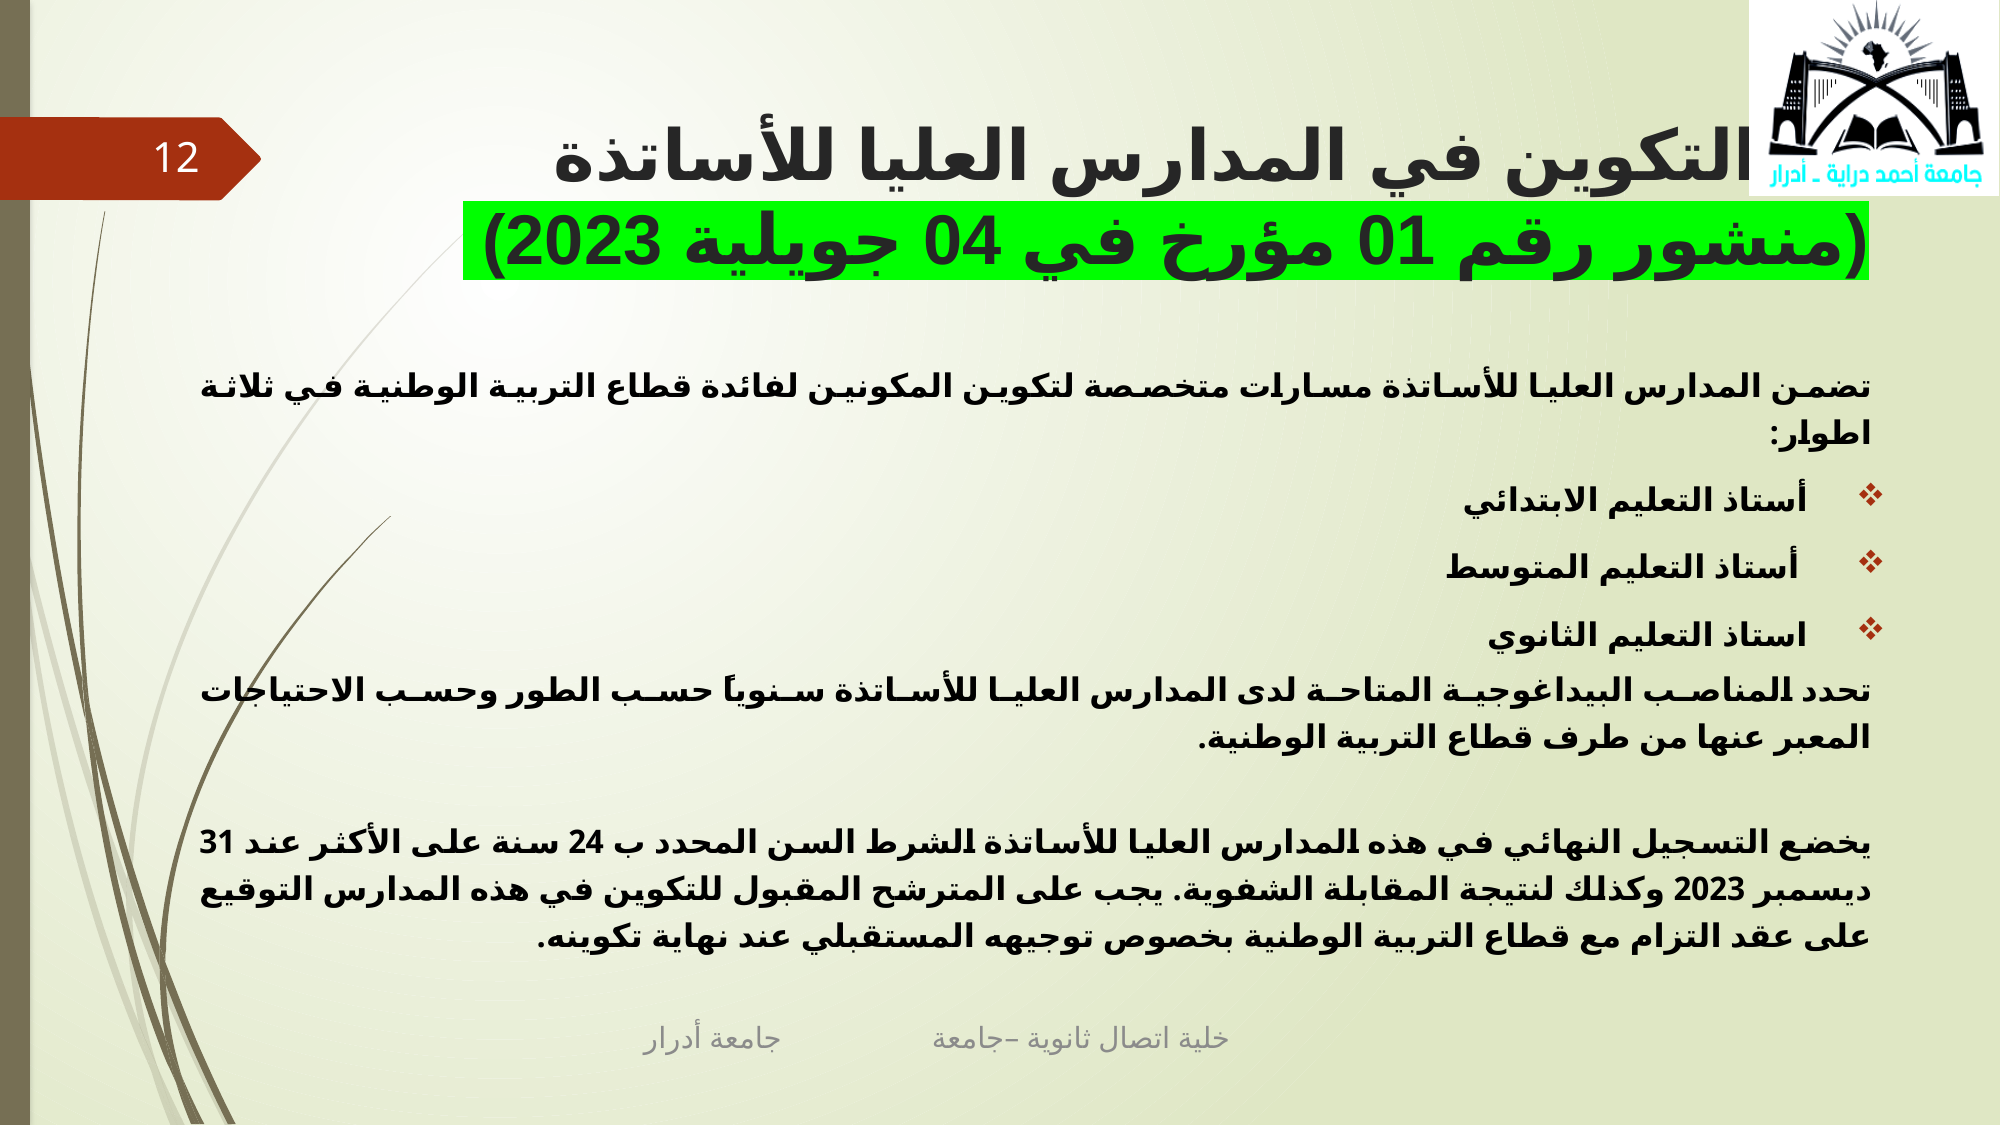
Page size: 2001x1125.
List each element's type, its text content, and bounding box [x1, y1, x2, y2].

title التكوين في المدارس العليا للأساتذة (منشور رقم 01 مؤرخ في 04 جويلية 2023) [425, 102, 1888, 313]
picture [1749, 0, 2000, 196]
list تضمن المدارس العليا للأساتذة مسارات متخصصة لتكوين المكونين لفائدة قطاع التربية الوطنية في ثلاثة اطوار: أستاذ التعليم الابتدائي أستاذ التعليم المتوسط استاذ التعليم الثانوي تحدد المناصب البيداغوجية المتاحة لدى المدارس العليا للأساتذة سنوياً حسب الطور وحسب الاحتياجات المعبر عنها من طرف قطاع التربية الوطنية. يخضع التسجيل النهائي في هذه المدارس العليا للأساتذة الشرط السن المحدد ب 24 سنة على الأكثر عند 31 ديسمبر 2023 وكذلك لنتيجة المقابلة الشفوية. يجب على المترشح المقبول للتكوين في هذه المدارس التوقيع على عقد التزام مع قطاع التربية الوطنية بخصوص توجيهه المستقبلي عند نهاية تكوينه. [184, 350, 1888, 970]
footer خلية اتصال ثانوية –جامعة جامعة أدرار [424, 1006, 1675, 1067]
slide_number 12 [87, 129, 216, 190]
